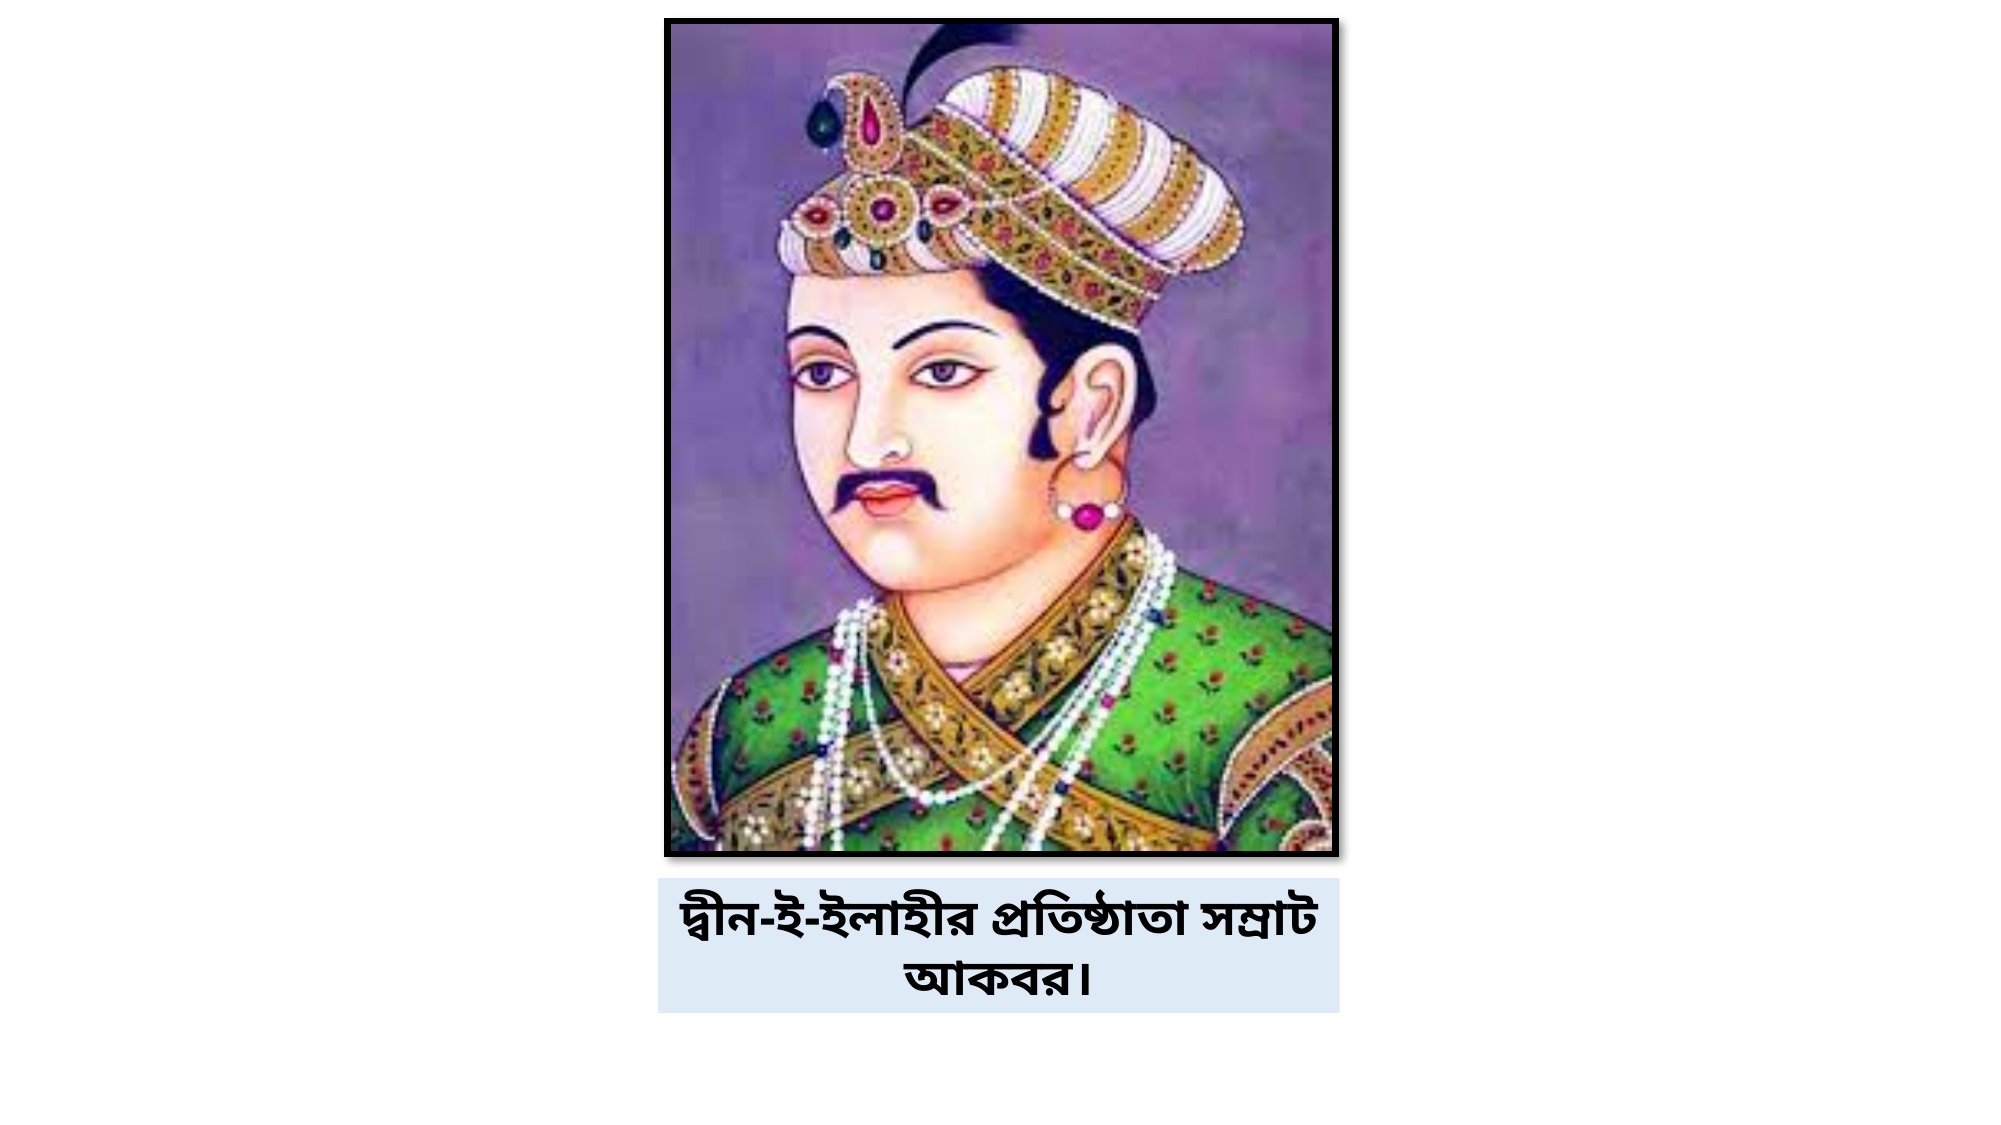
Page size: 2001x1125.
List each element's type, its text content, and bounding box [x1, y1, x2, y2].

text_box দ্বীন-ই-ইলাহীর প্রতিষ্ঠাতা সম্রাট আকবর। [658, 878, 1340, 1013]
picture [670, 24, 1333, 852]
